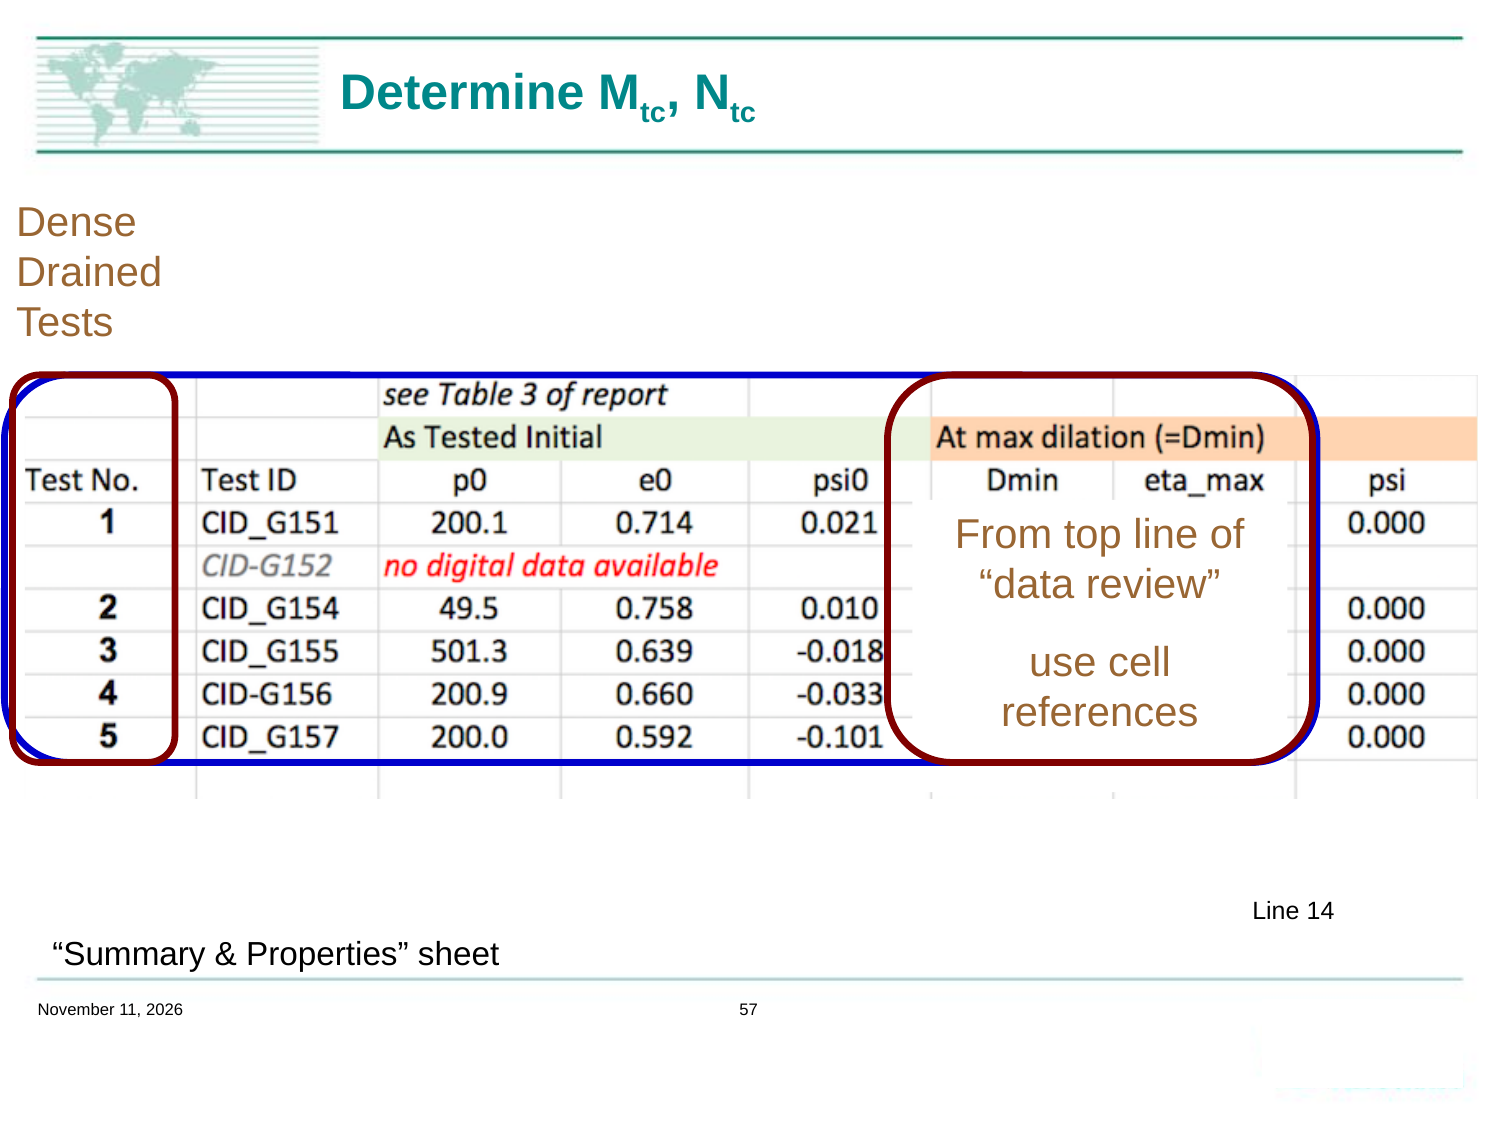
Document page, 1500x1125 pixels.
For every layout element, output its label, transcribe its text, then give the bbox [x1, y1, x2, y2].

text_box “Summary & Properties” sheet [37, 924, 613, 980]
text_box Dense Drained Tests [1, 187, 189, 353]
slide_number 57 [691, 999, 806, 1020]
picture [0, 0, 1500, 1125]
text_box Line 14 [1237, 887, 1450, 933]
text_box [12, 384, 19, 753]
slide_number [37, 999, 388, 1020]
title Determine Mtc, Ntc [324, 37, 1463, 150]
text_box [4, 409, 12, 729]
